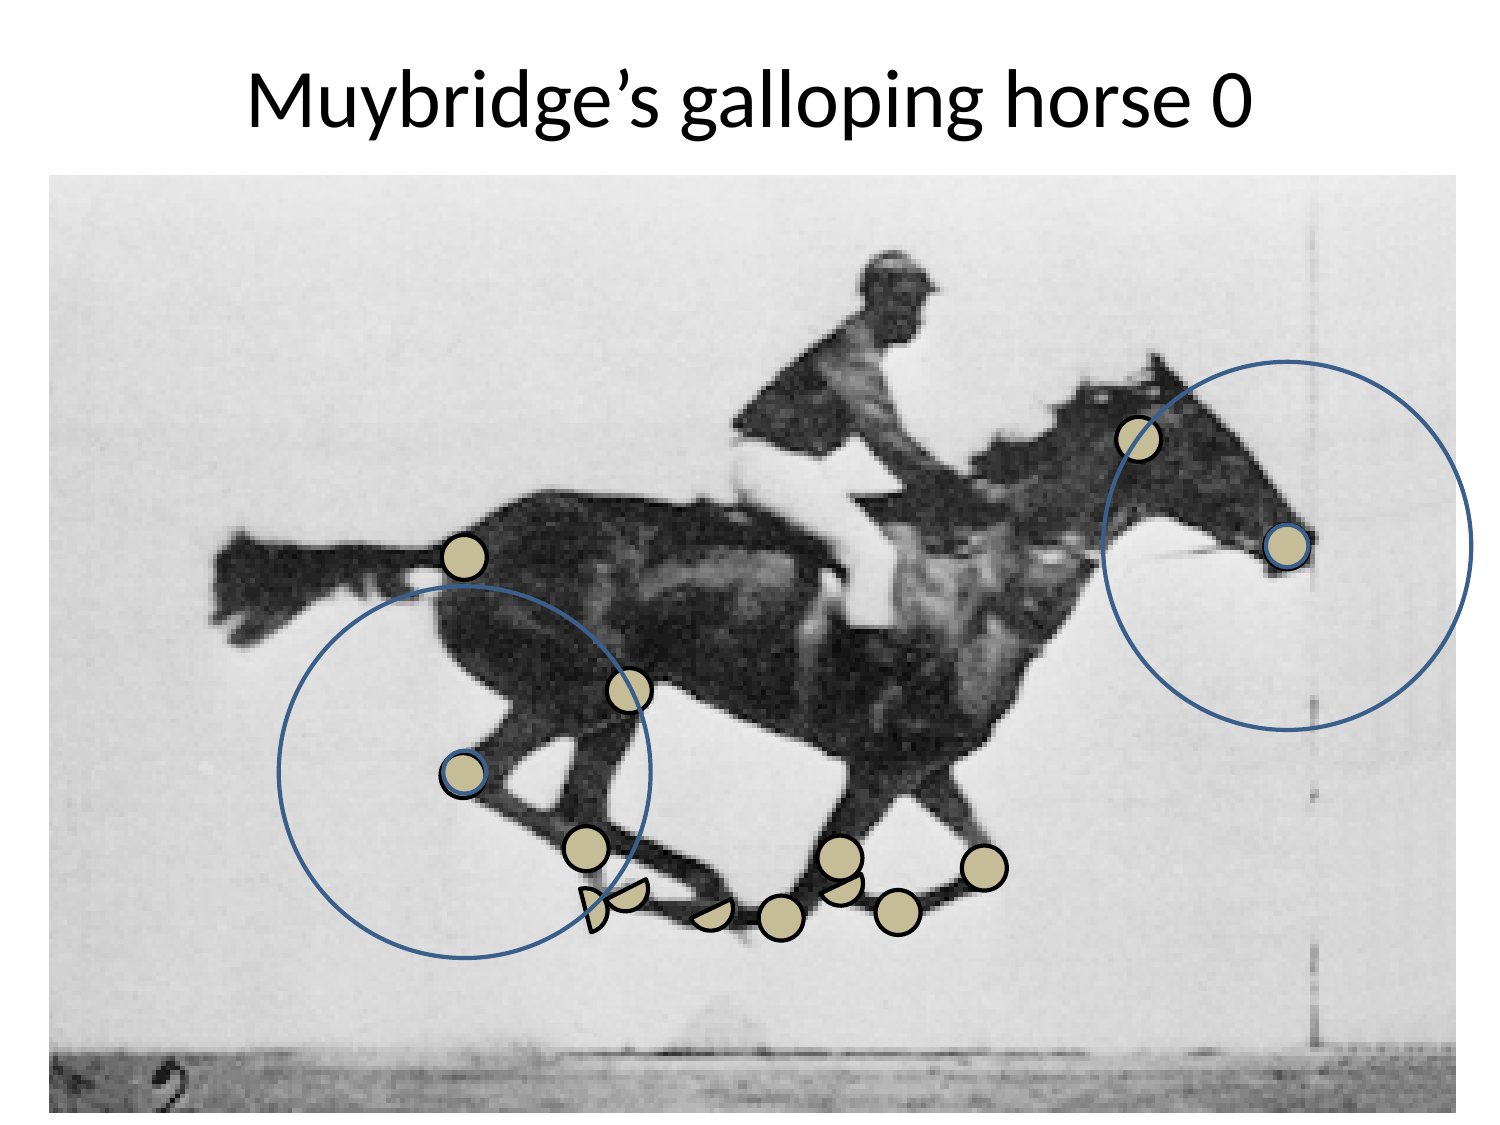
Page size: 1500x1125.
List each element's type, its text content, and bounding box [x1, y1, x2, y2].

title Muybridge’s galloping horse 0 [75, 0, 1425, 173]
text_box [1460, 476, 1474, 616]
picture [49, 175, 1456, 1114]
